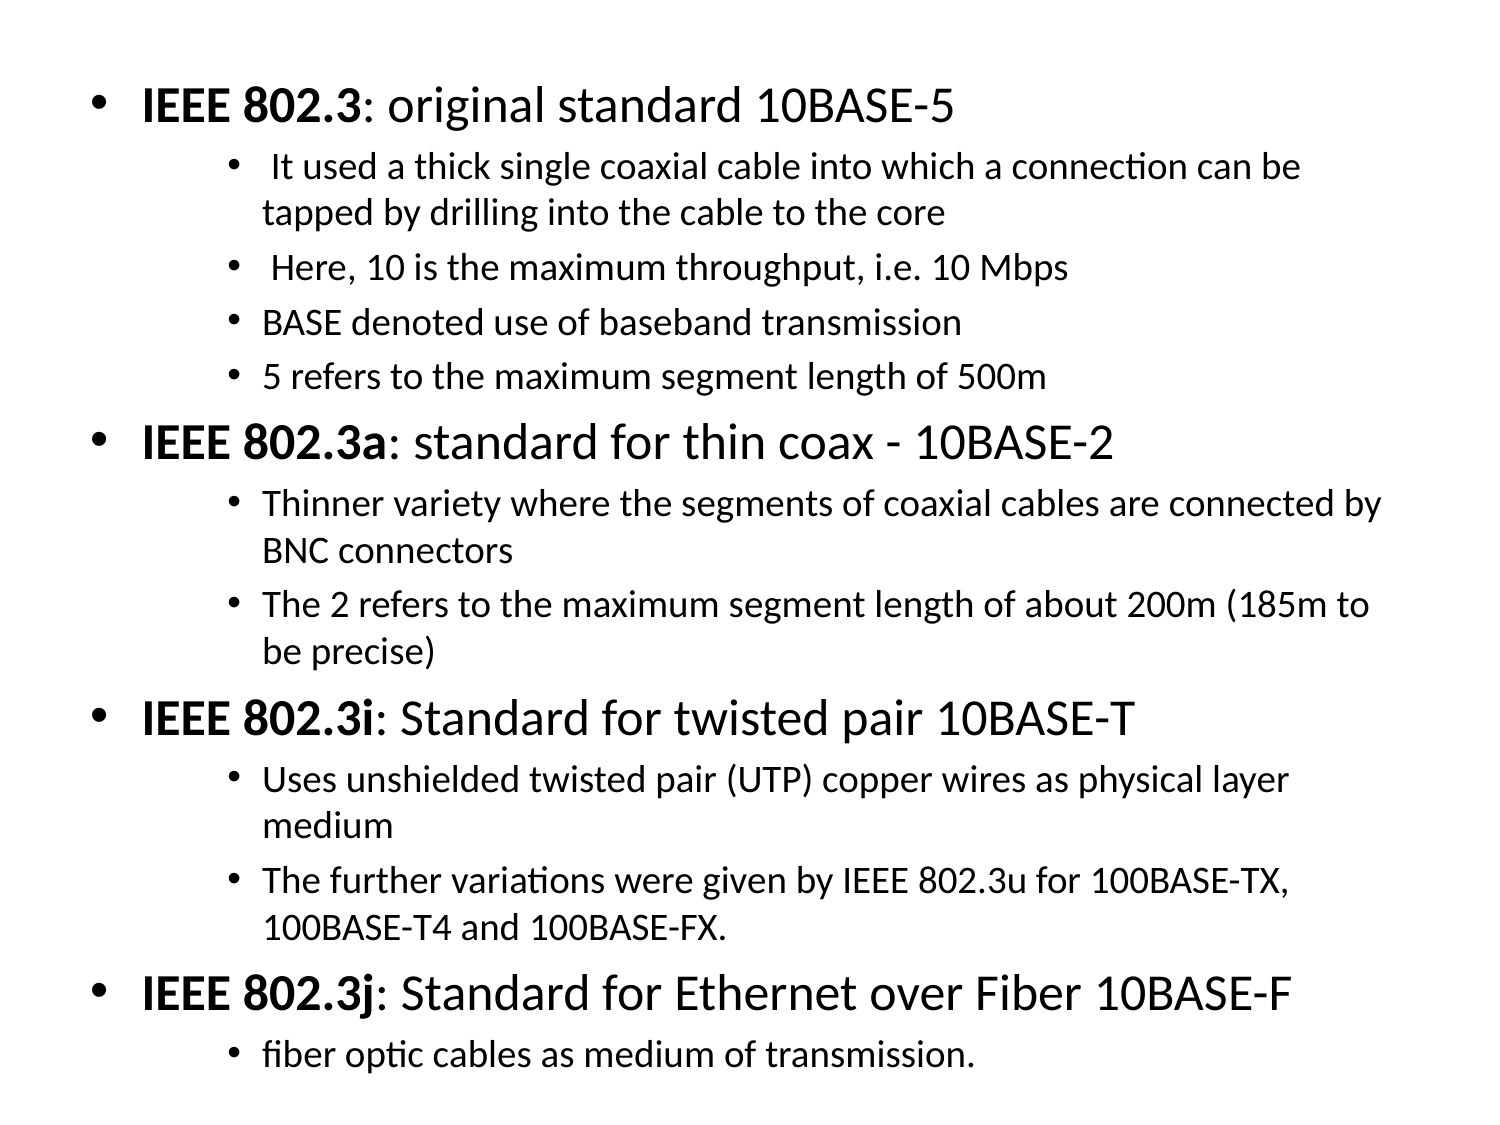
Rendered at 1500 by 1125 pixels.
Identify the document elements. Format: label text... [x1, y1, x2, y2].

list IEEE 802.3: original standard 10BASE-5 It used a thick single coaxial cable into which a connection can be tapped by drilling into the cable to the core Here, 10 is the maximum throughput, i.e. 10 Mbps BASE denoted use of baseband transmission 5 refers to the maximum segment length of 500m IEEE 802.3a: standard for thin coax - 10BASE-2 Thinner variety where the segments of coaxial cables are connected by BNC connectors The 2 refers to the maximum segment length of about 200m (185m to be precise) IEEE 802.3i: Standard for twisted pair 10BASE-T Uses unshielded twisted pair (UTP) copper wires as physical layer medium The further variations were given by IEEE 802.3u for 100BASE-TX, 100BASE-T4 and 100BASE-FX. IEEE 802.3j: Standard for Ethernet over Fiber 10BASE-F fiber optic cables as medium of transmission. [75, 62, 1425, 1088]
